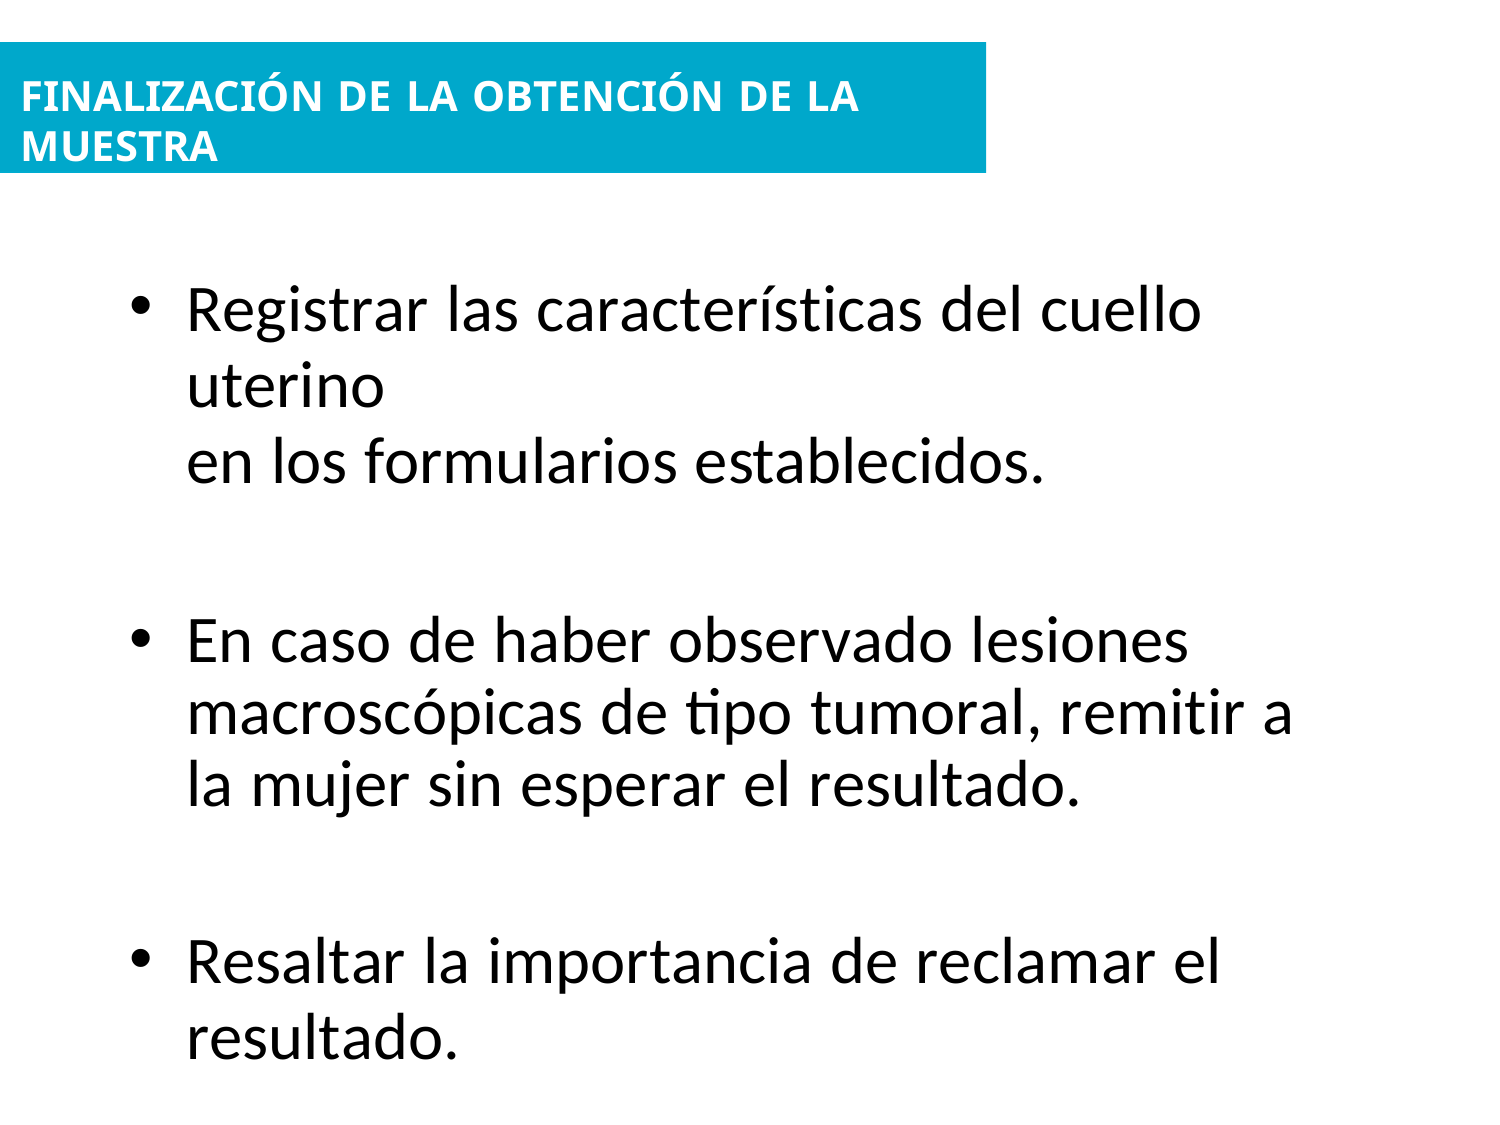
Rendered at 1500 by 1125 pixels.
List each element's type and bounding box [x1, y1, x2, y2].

text_box [127, 268, 1405, 1074]
text_box [0, 42, 987, 173]
